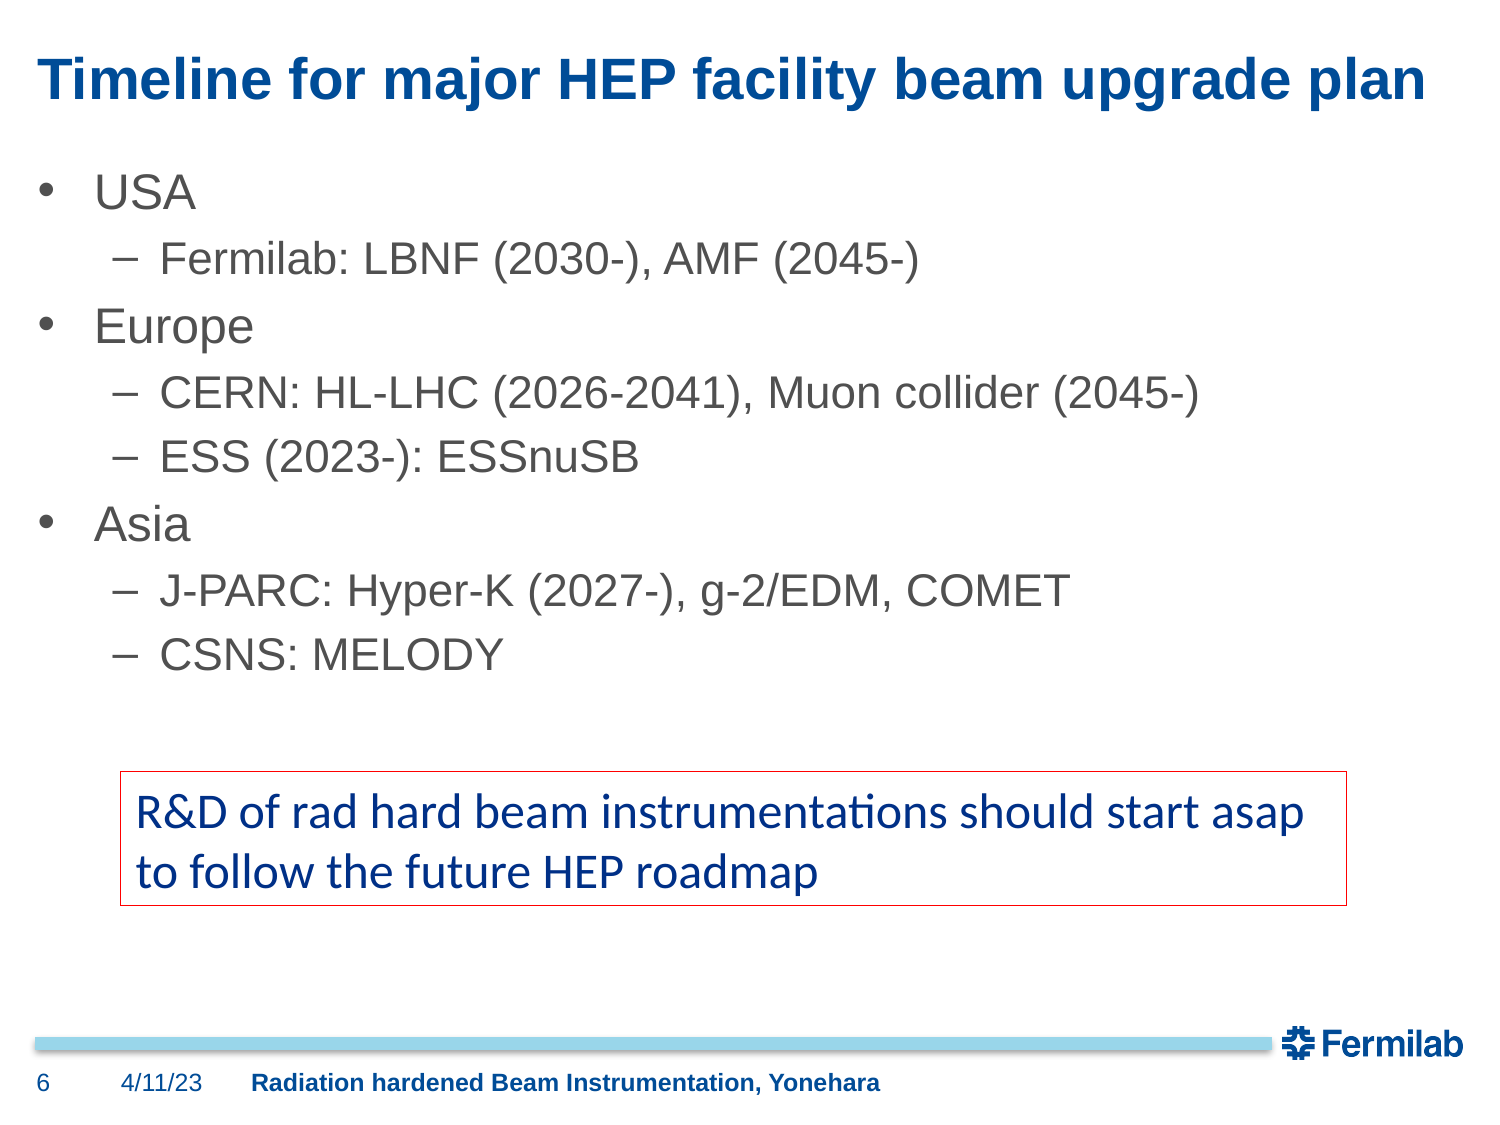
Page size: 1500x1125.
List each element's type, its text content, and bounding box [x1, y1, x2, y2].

text_box R&D of rad hard beam instrumentations should start asap to follow the future HEP roadmap [120, 771, 1347, 906]
footer Radiation hardened Beam Instrumentation, Yonehara [251, 1066, 1279, 1107]
list USA Fermilab: LBNF (2030-), AMF (2045-) Europe CERN: HL-LHC (2026-2041), Muon collider (2045-) ESS (2023-): ESSnuSB Asia J-PARC: Hyper-K (2027-), g-2/EDM, COMET CSNS: MELODY [37, 159, 1461, 990]
title Timeline for major HEP facility beam upgrade plan [37, 41, 1463, 112]
slide_number 6 [36, 1066, 105, 1106]
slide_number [120, 1066, 232, 1107]
picture [1282, 1026, 1463, 1060]
